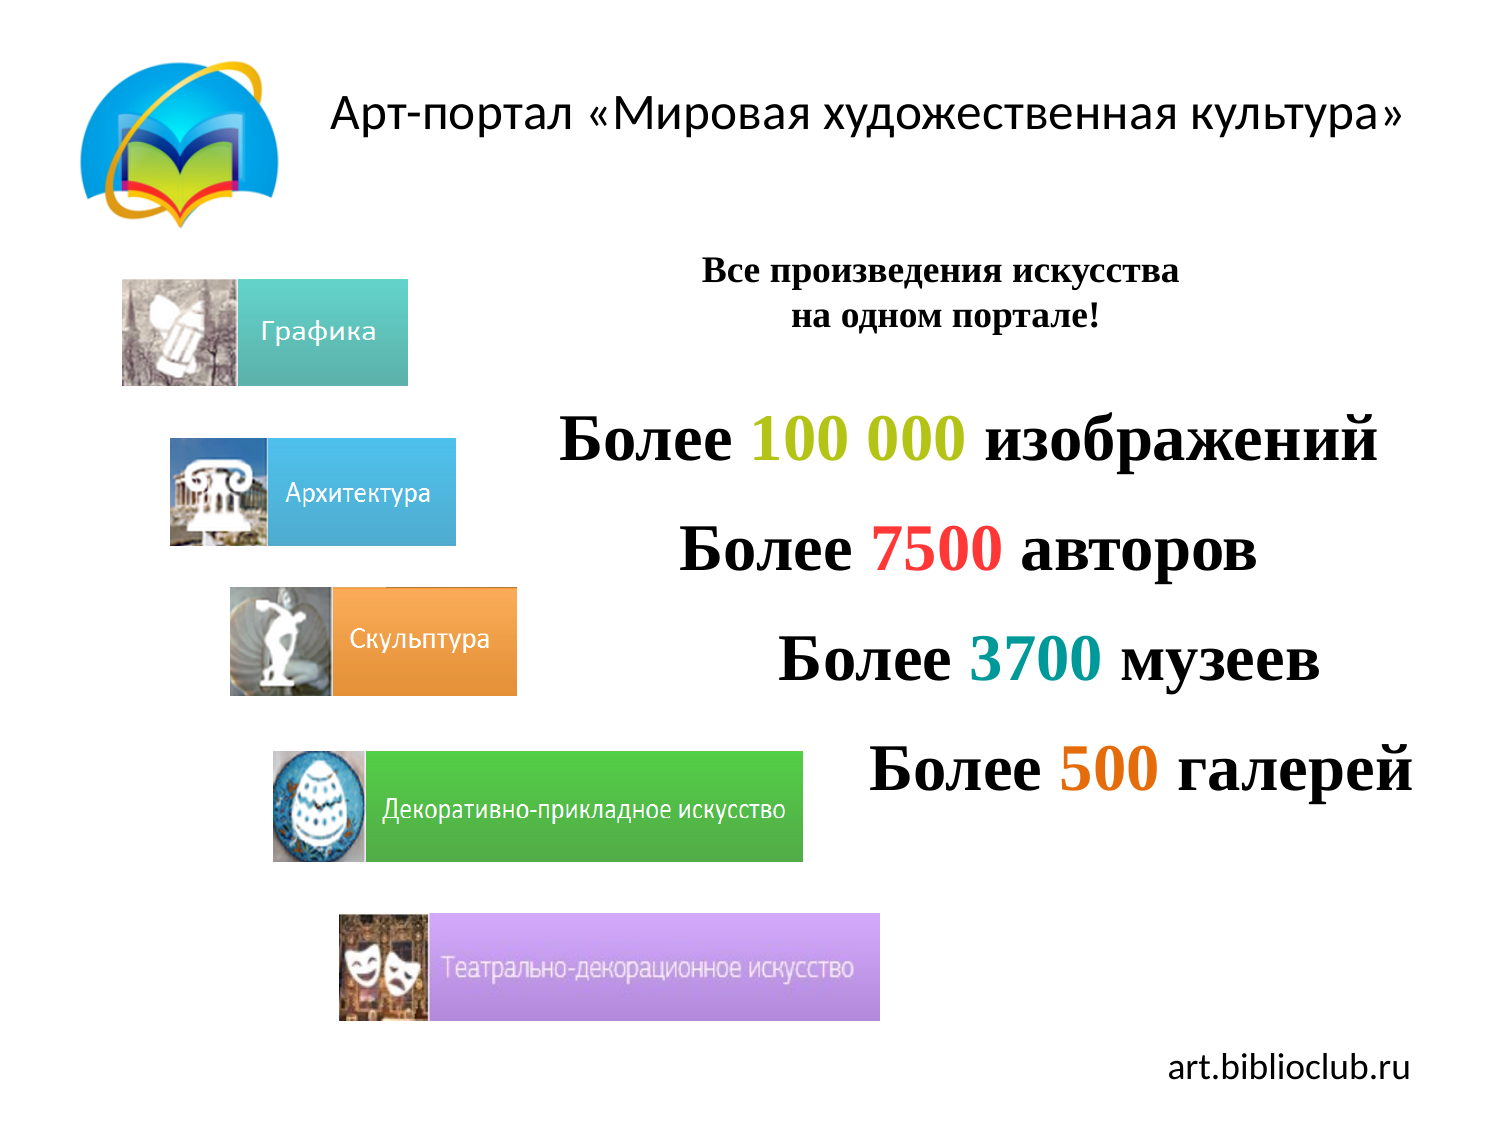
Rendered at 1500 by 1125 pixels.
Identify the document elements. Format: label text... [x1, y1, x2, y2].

text_box art.biblioclub.ru [1152, 1034, 1427, 1095]
text_box Более 500 галерей [854, 636, 1429, 811]
text_box Более 3700 музеев [764, 526, 1337, 701]
picture [273, 750, 803, 863]
text_box Все произведения искусства на одном портале! [493, 192, 1398, 343]
picture [121, 279, 409, 386]
text_box Более 7500 авторов [664, 482, 1275, 591]
picture [74, 59, 283, 233]
picture [169, 438, 457, 546]
title Арт-портал «Мировая художественная культура» [313, 45, 1425, 174]
text_box Более 100 000 изображений [544, 306, 1395, 482]
picture [339, 913, 880, 1021]
picture [230, 587, 517, 696]
